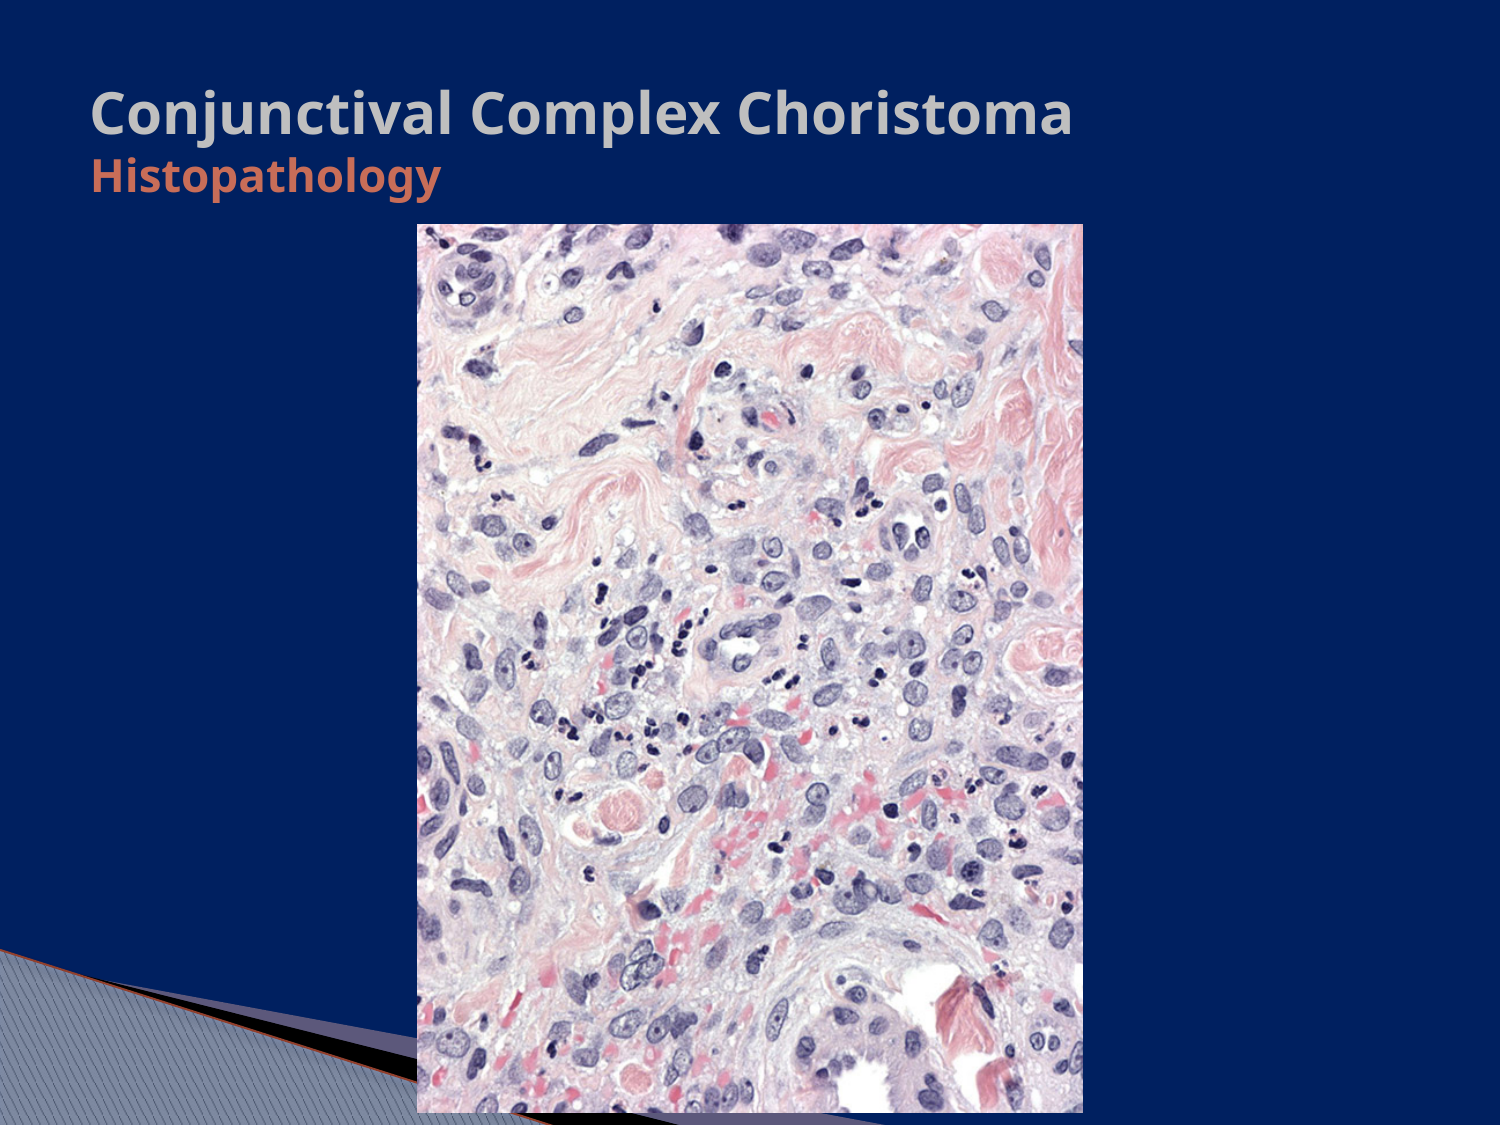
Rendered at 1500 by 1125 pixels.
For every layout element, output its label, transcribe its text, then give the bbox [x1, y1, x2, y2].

title Conjunctival Complex Choristoma Histopathology [75, 45, 1425, 233]
picture [415, 224, 1084, 1115]
